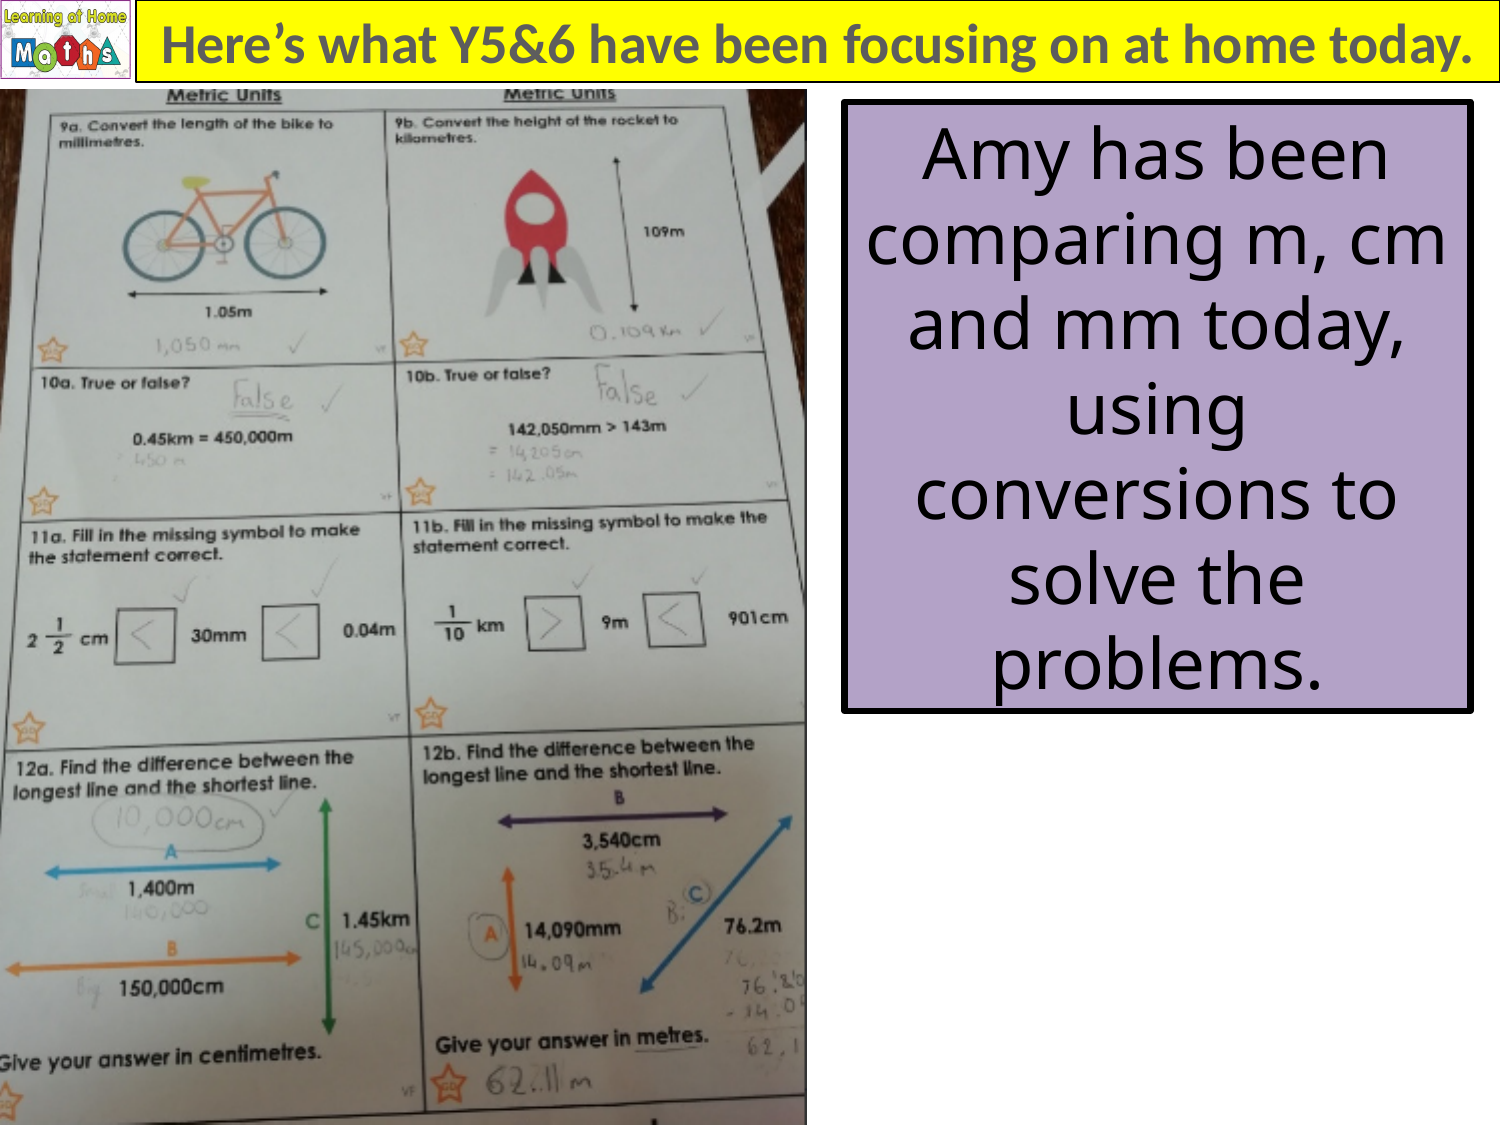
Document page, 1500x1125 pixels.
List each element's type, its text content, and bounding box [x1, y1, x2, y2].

text_box Amy has been comparing m, cm and mm today, using conversions to solve the problems. [844, 101, 1471, 711]
text_box Here’s what Y5&6 have been focusing on at home today. [135, 0, 1500, 83]
picture [0, 89, 807, 1125]
picture [0, 0, 131, 79]
